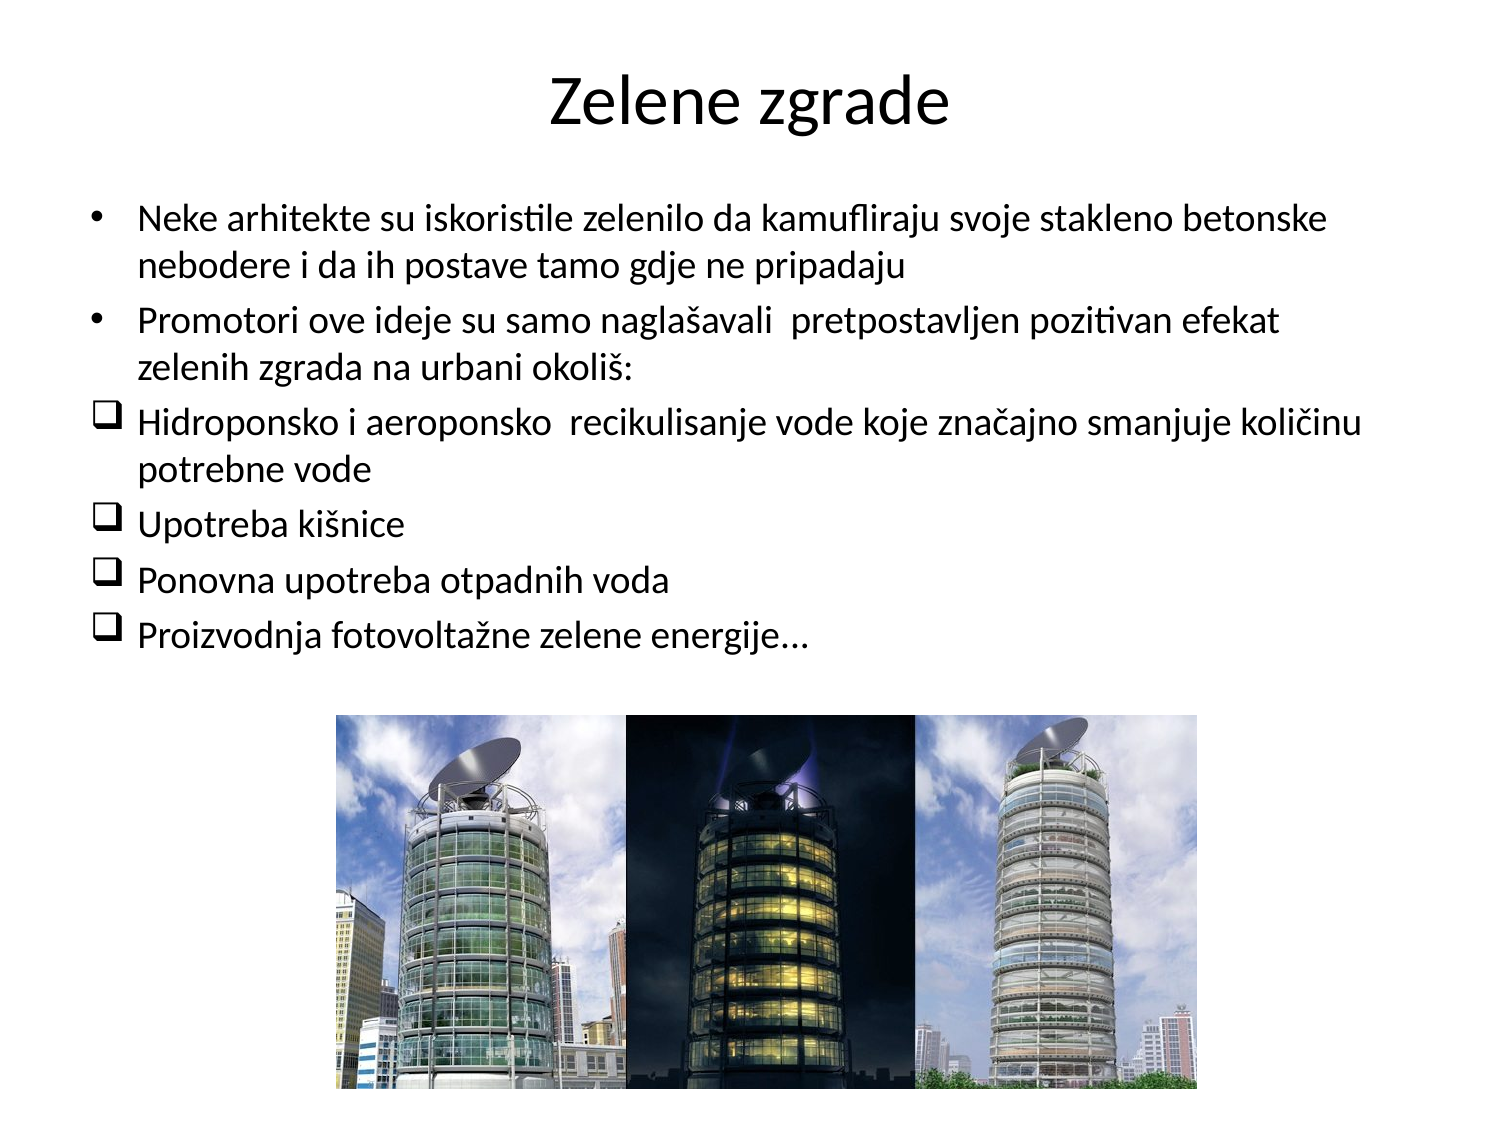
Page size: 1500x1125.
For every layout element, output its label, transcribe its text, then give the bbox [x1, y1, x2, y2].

list Neke arhitekte su iskoristile zelenilo da kamufliraju svoje stakleno betonske nebodere i da ih postave tamo gdje ne pripadaju Promotori ove ideje su samo naglašavali pretpostavljen pozitivan efekat zelenih zgrada na urbani okoliš: Hidroponsko i aeroponsko recikulisanje vode koje značajno smanjuje količinu potrebne vode Upotreba kišnice Ponovna upotreba otpadnih voda Proizvodnja fotovoltažne zelene energije... [75, 184, 1400, 669]
title Zelene zgrade [75, 45, 1425, 233]
picture [336, 715, 1197, 1089]
